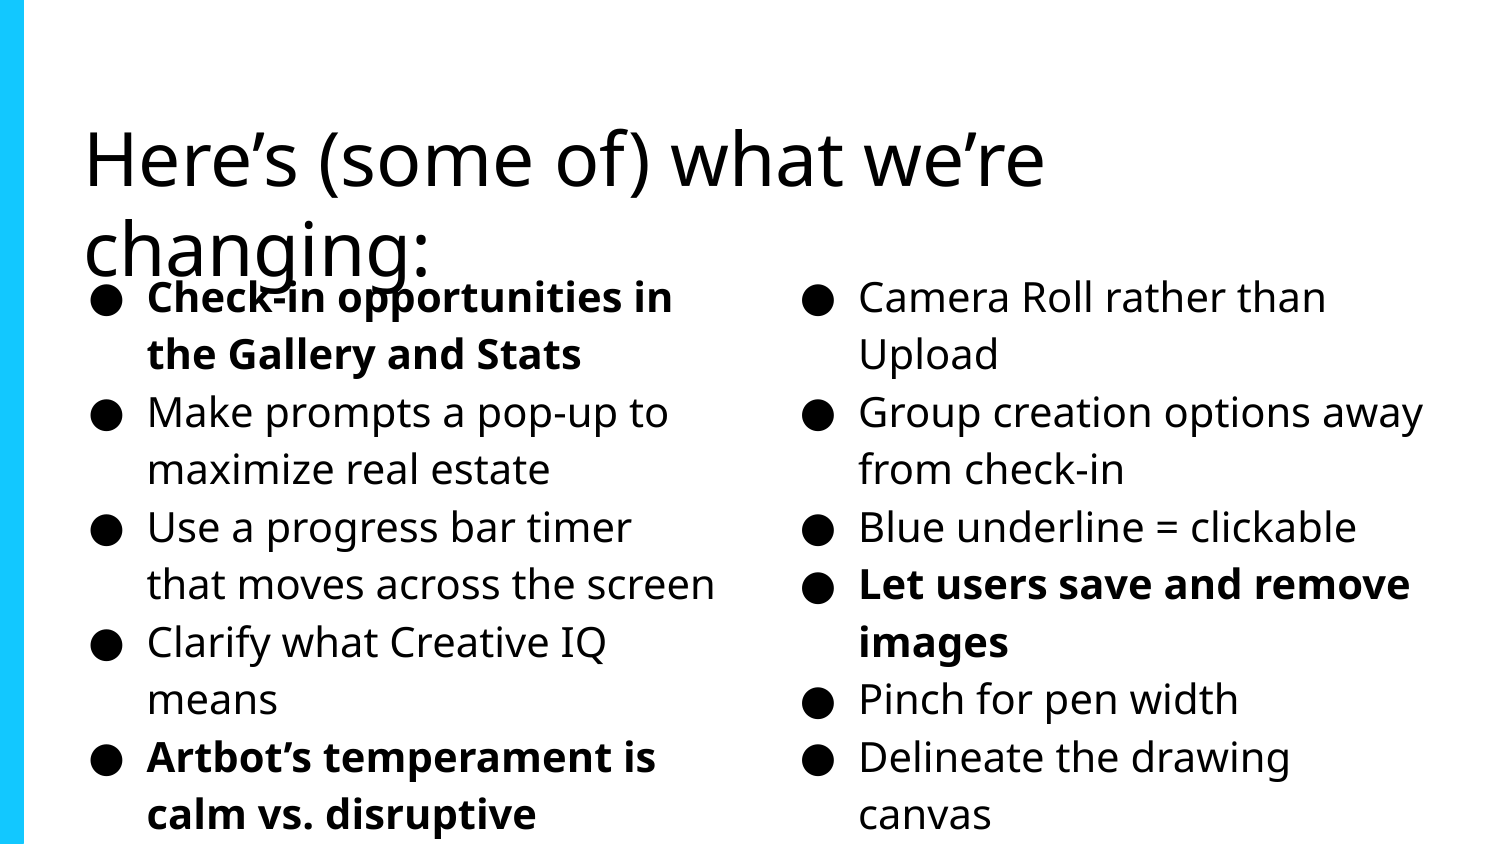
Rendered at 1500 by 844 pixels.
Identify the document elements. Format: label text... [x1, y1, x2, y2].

text_box Here’s (some of) what we’re changing: [68, 96, 1398, 277]
text_box Camera Roll rather than Upload Group creation options away from check-in Blue underline = clickable Let users save and remove images Pinch for pen width Delineate the drawing canvas Add a carousel to the gallery [768, 247, 1444, 629]
text_box Check-in opportunities in the Gallery and Stats Make prompts a pop-up to maximize real estate Use a progress bar timer that moves across the screen Clarify what Creative IQ means Artbot’s temperament is calm vs. disruptive [56, 247, 732, 629]
text_box [0, 0, 23, 844]
